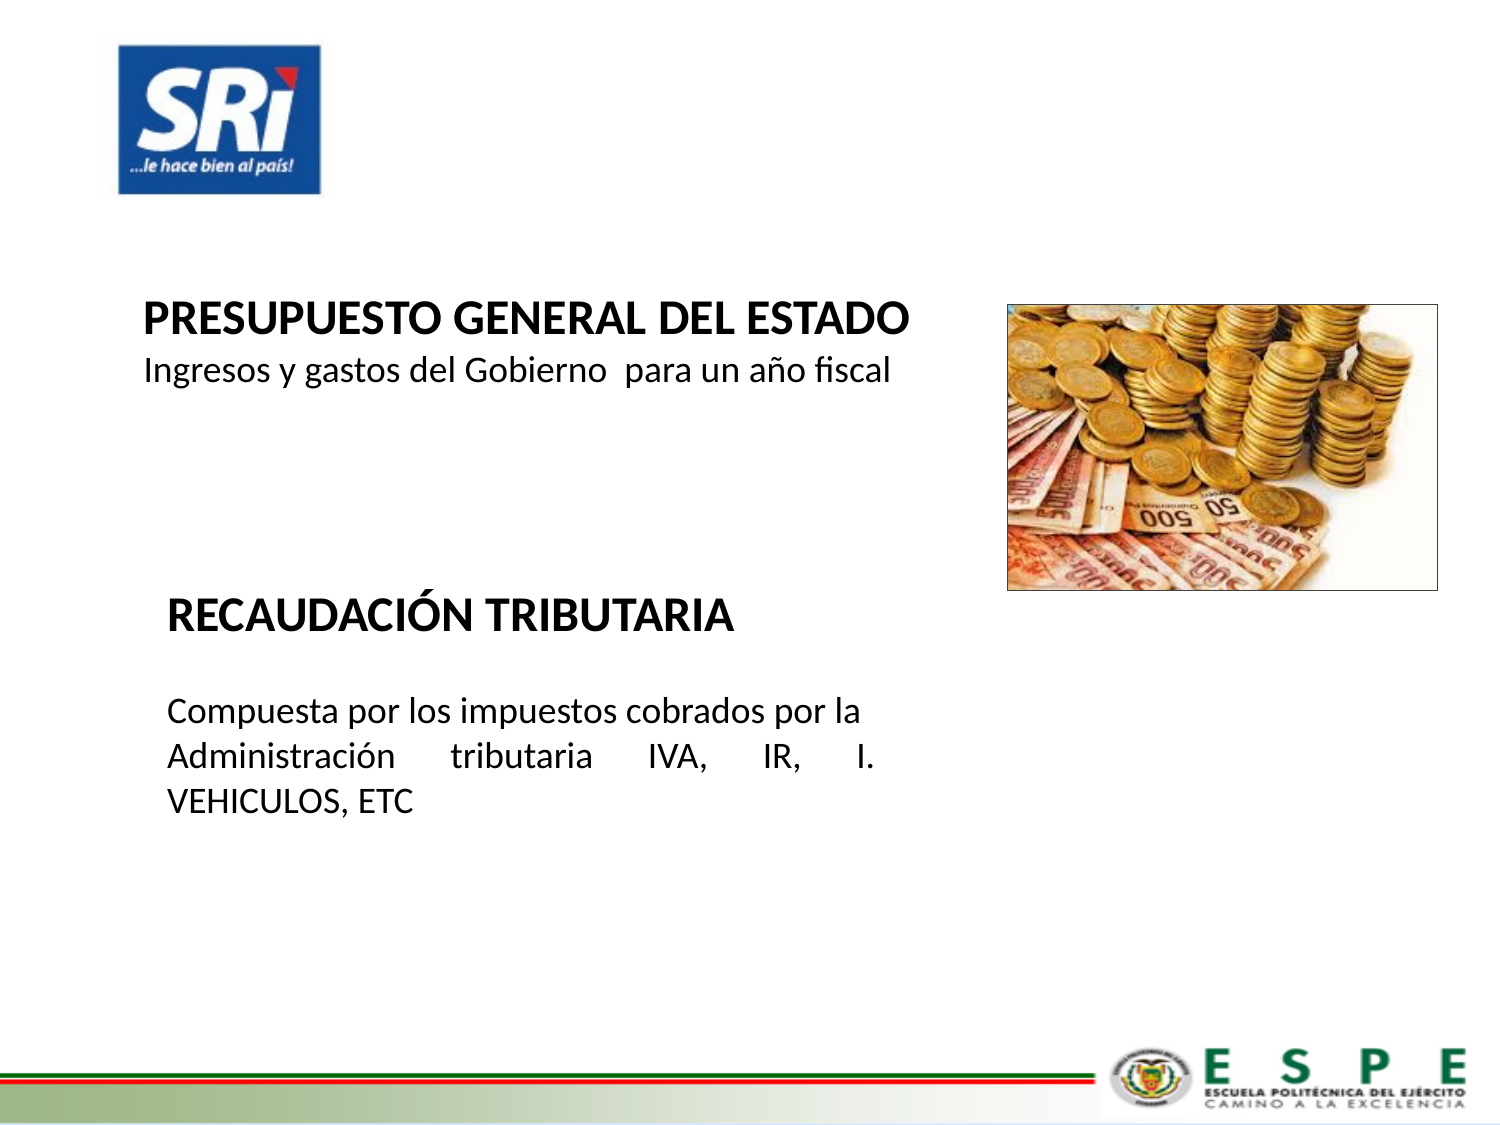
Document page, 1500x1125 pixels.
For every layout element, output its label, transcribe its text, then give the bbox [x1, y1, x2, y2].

picture [98, 0, 325, 199]
picture [0, 1034, 1500, 1125]
text_box PRESUPUESTO GENERAL DEL ESTADO Ingresos y gastos del Gobierno para un año fiscal [127, 275, 1197, 399]
text_box RECAUDACIÓN TRIBUTARIA Compuesta por los impuestos cobrados por la Administración tributaria IVA, IR, I. VEHICULOS, ETC [150, 572, 893, 831]
picture [1007, 304, 1438, 591]
